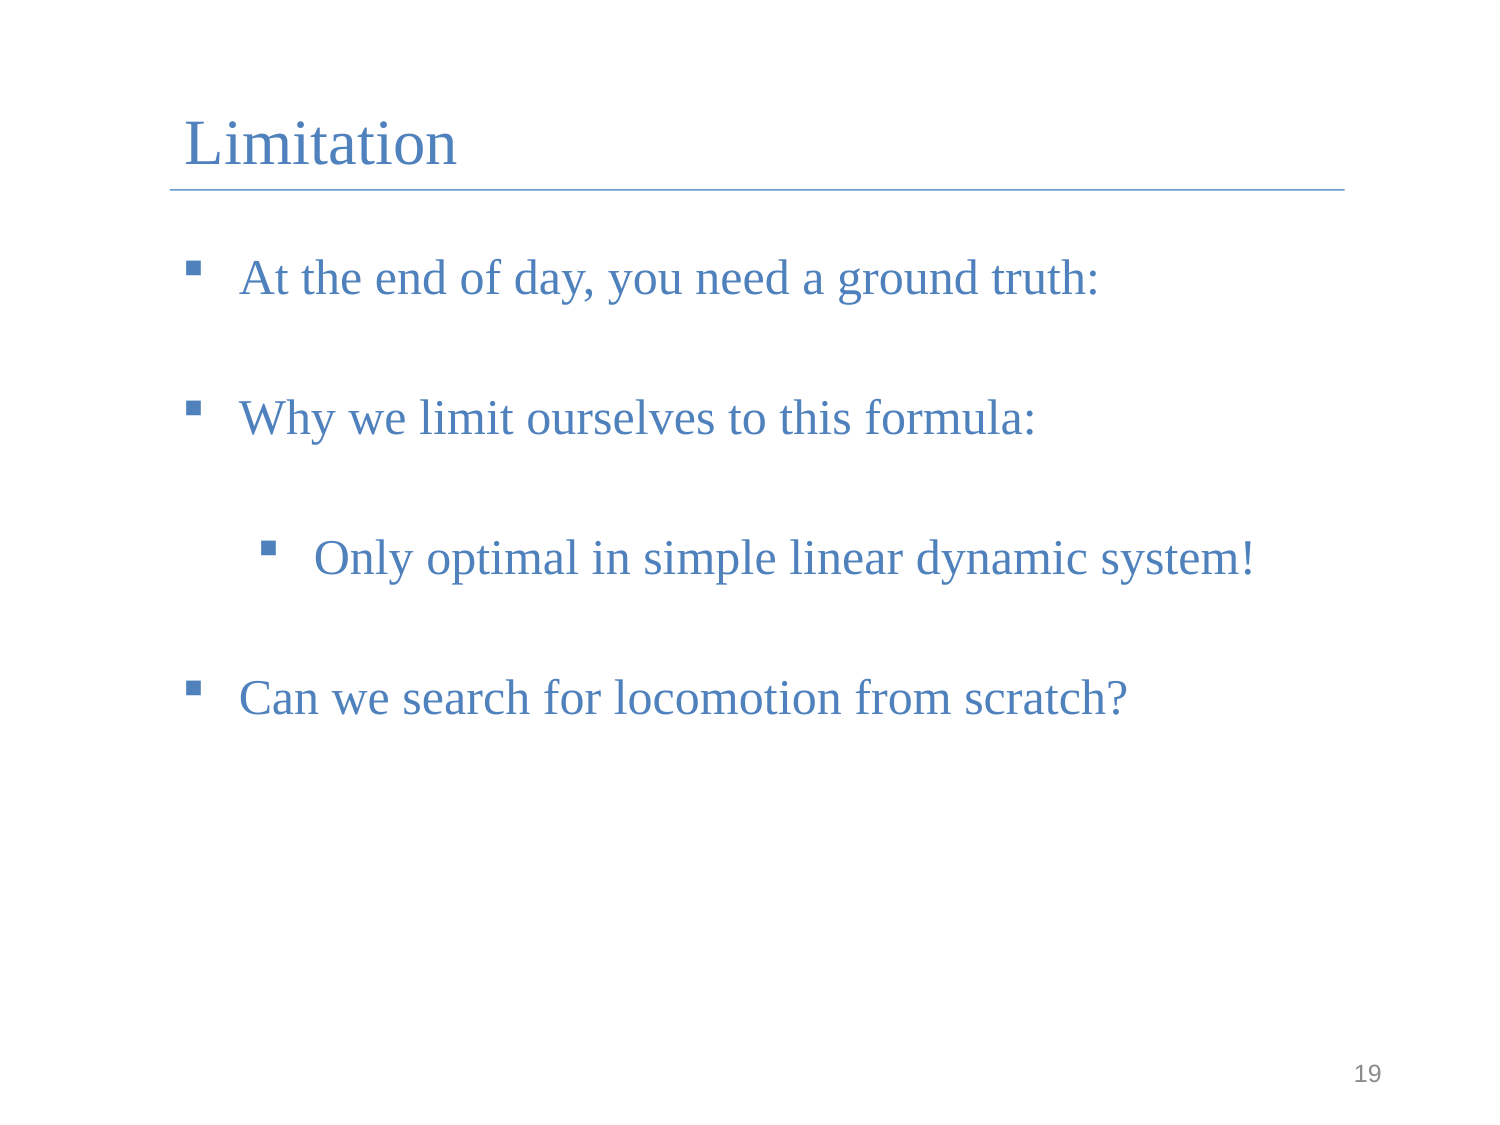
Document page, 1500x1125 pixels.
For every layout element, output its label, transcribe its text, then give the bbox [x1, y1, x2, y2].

slide_number 19 [1059, 1042, 1397, 1103]
title Limitation [169, 44, 1426, 233]
